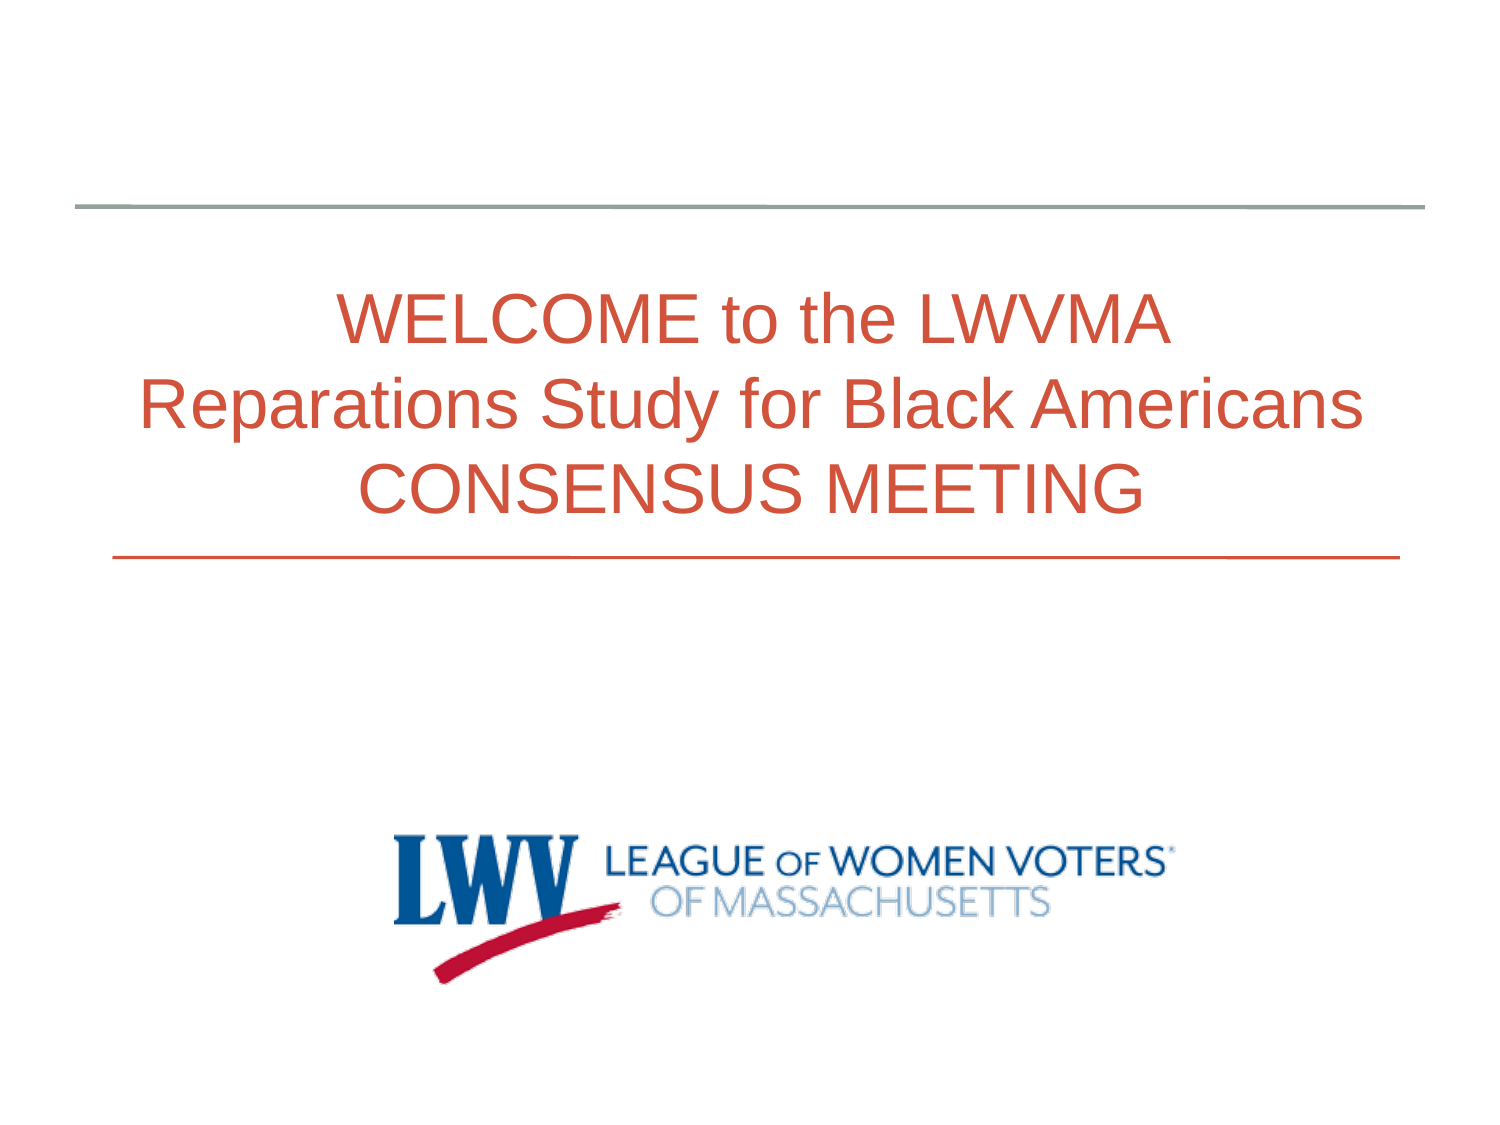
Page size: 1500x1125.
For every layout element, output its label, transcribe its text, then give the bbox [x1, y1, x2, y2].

picture [393, 757, 1176, 1062]
title WELCOME to the LWVMA Reparations Study for Black Americans CONSENSUS MEETING [118, 218, 1406, 536]
